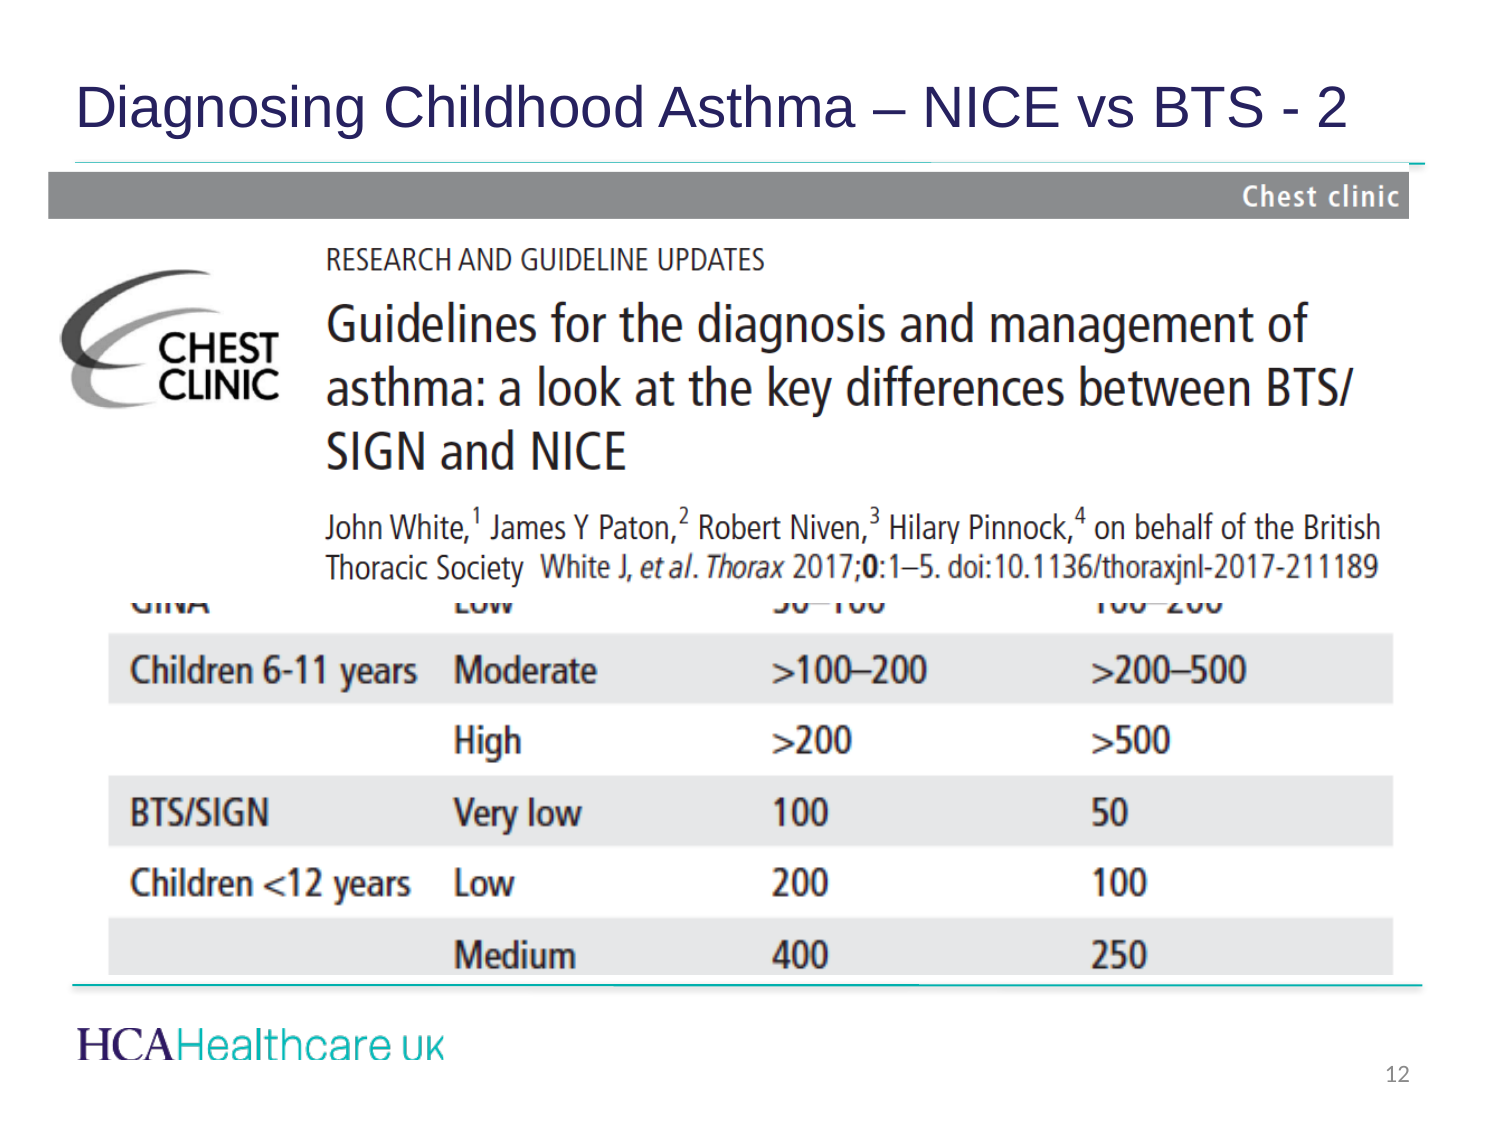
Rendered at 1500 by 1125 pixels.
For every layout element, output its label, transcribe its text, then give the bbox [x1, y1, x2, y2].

slide_number 12 [1074, 1042, 1425, 1103]
picture [95, 603, 1409, 976]
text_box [45, 163, 1409, 603]
title Diagnosing Childhood Asthma – NICE vs BTS - 2 [75, 45, 1425, 164]
